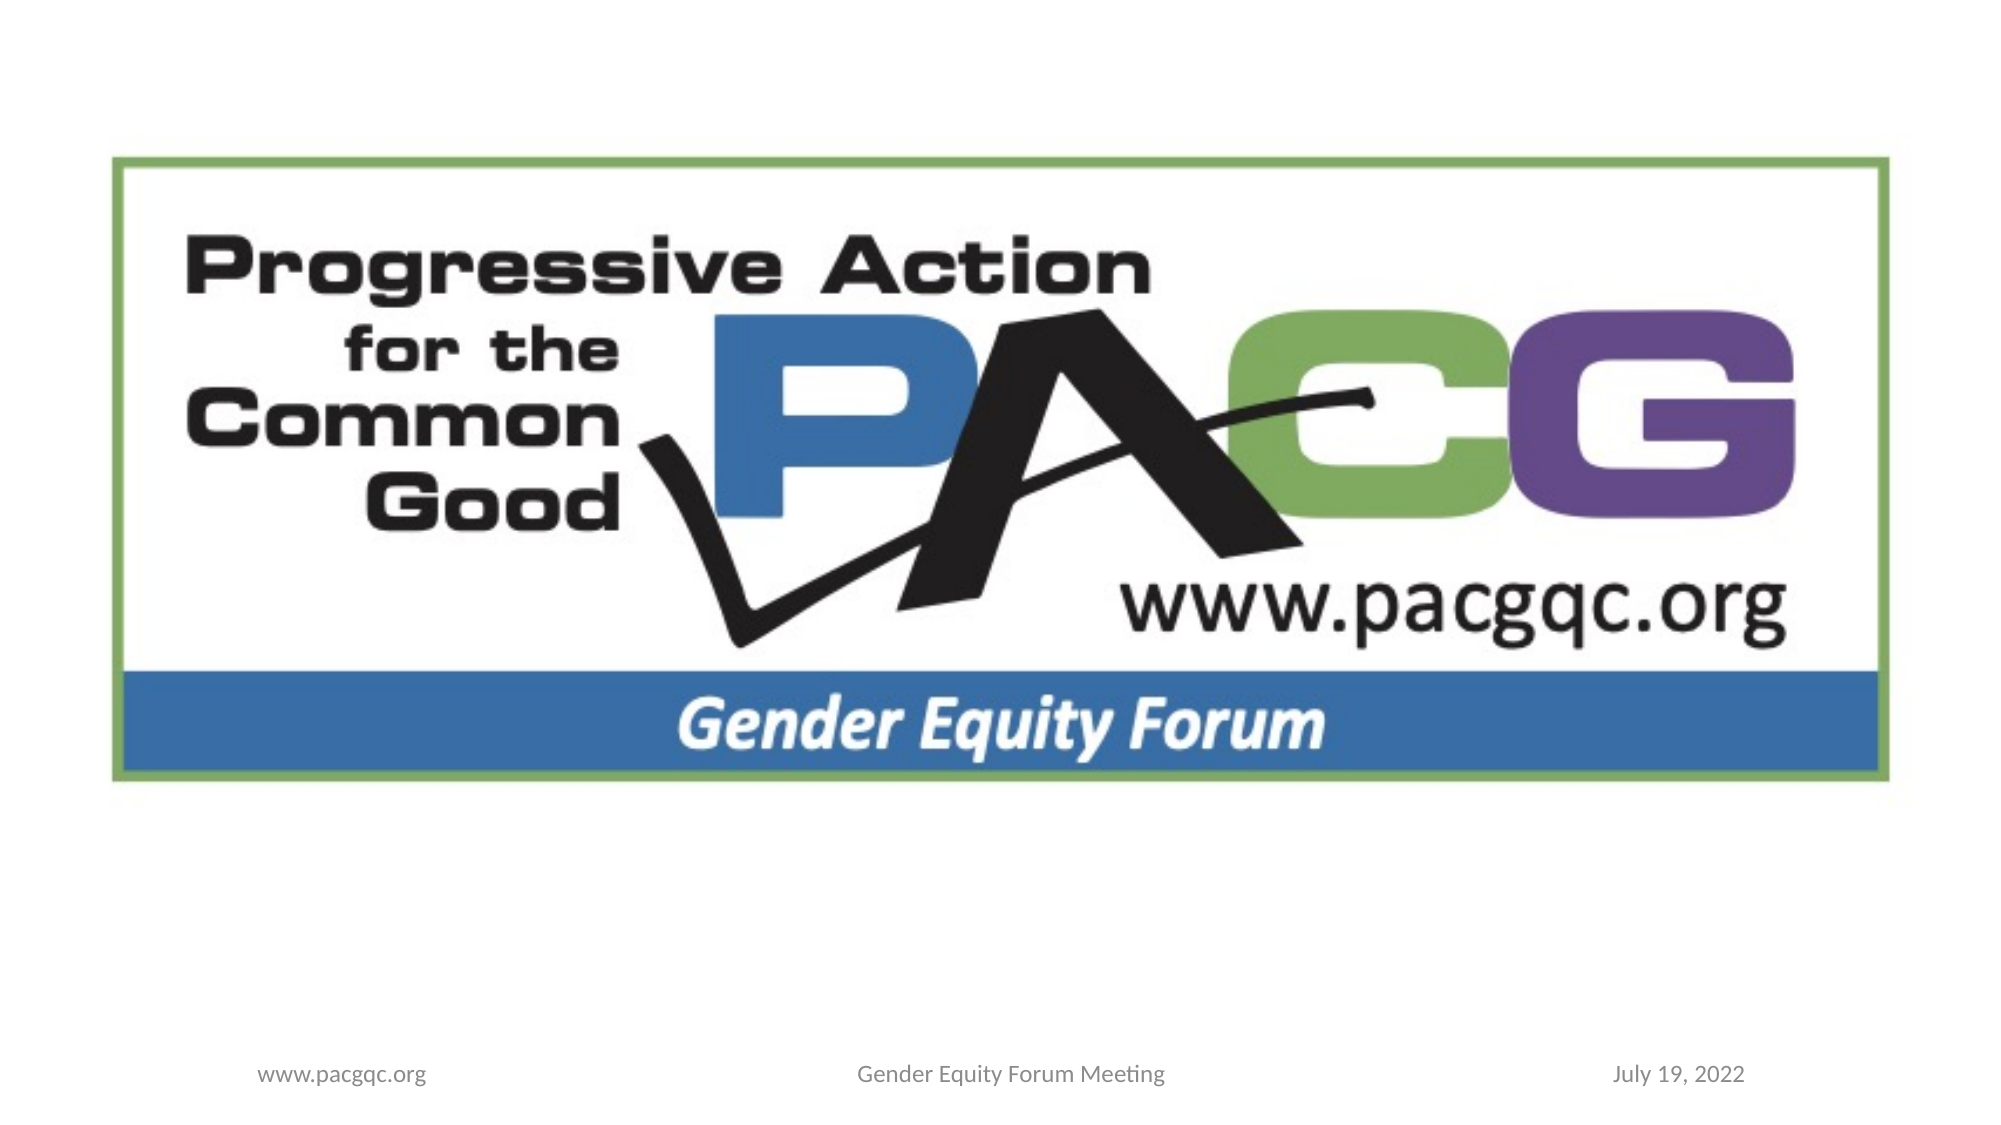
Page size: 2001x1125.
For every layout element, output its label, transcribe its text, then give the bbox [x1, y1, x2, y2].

footer www.pacgqc.org Gender Equity Forum Meeting July 19, 2022 [118, 1042, 1885, 1103]
picture [73, 132, 1930, 808]
